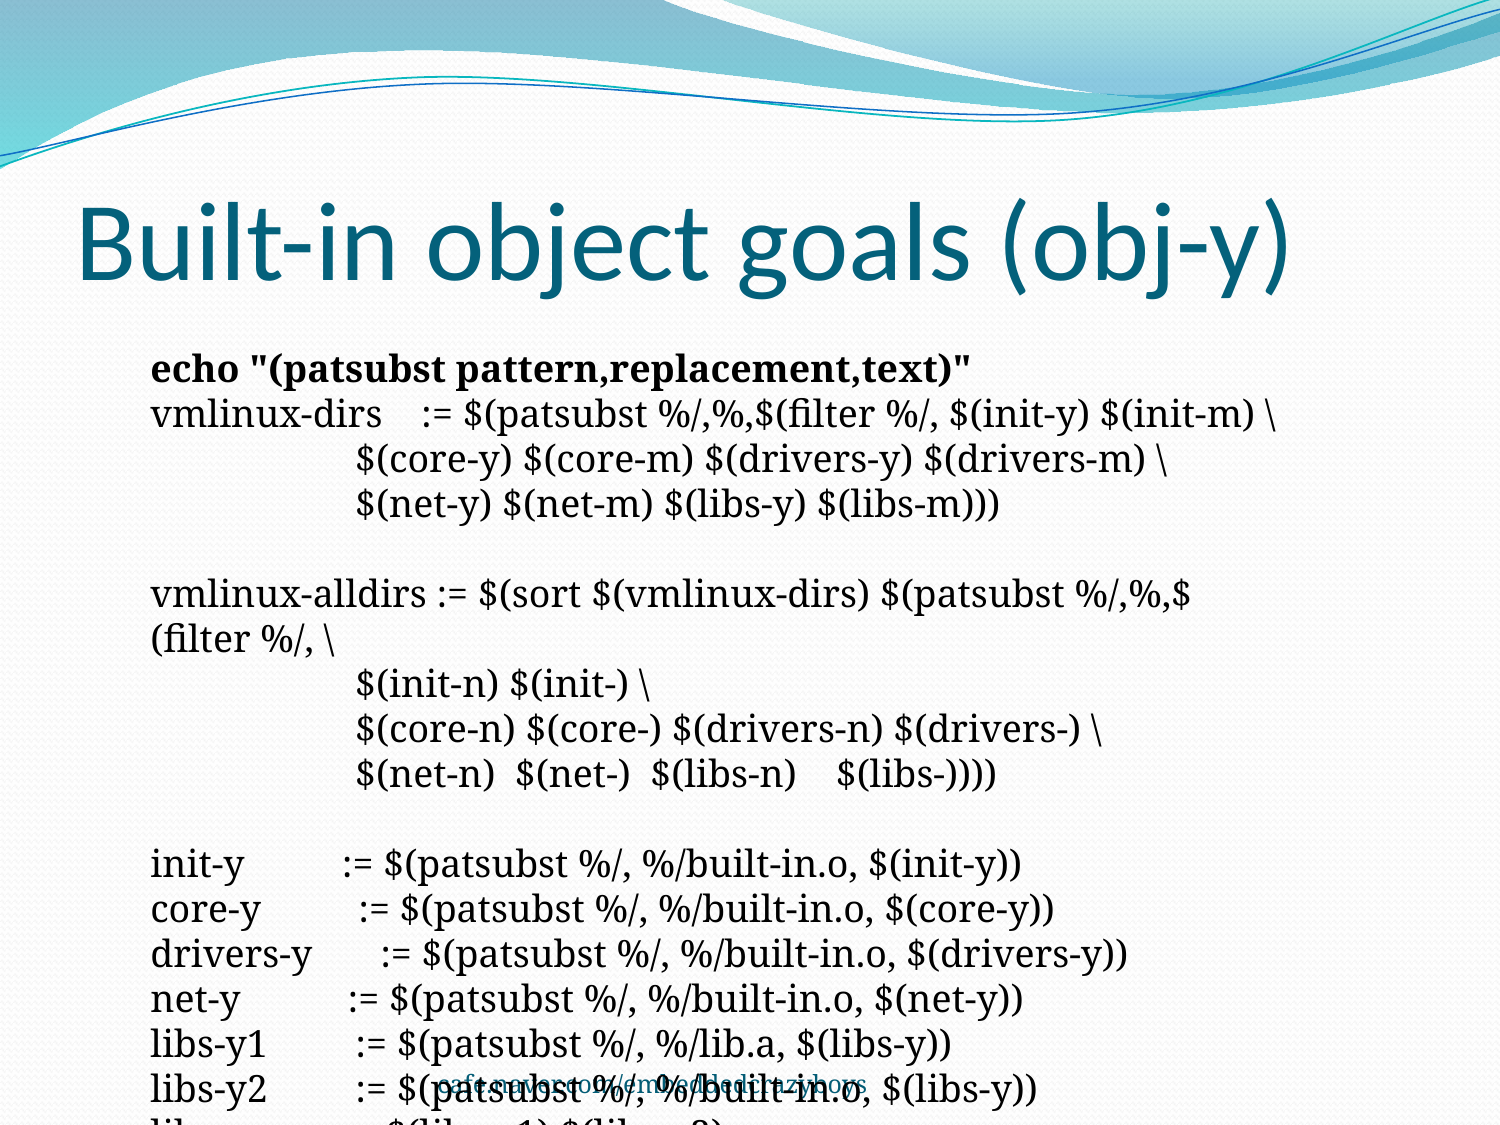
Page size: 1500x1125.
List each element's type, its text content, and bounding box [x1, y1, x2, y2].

title Built-in object goals (obj-y) [75, 115, 1425, 303]
footer cafe.naver.com/embeddedcrazyboys [437, 1042, 988, 1103]
text_box echo "(patsubst pattern,replacement,text)" vmlinux-dirs := $(patsubst %/,%,$(filter %/, $(init-y) $(init-m) \ $(core-y) $(core-m) $(drivers-y) $(drivers-m) \ $(net-y) $(net-m) $(libs-y) $(libs-m))) vmlinux-alldirs := $(sort $(vmlinux-dirs) $(patsubst %/,%,$(filter %/, \ $(init-n) $(init-) \ $(core-n) $(core-) $(drivers-n) $(drivers-) \ $(net-n) $(net-) $(libs-n) $(libs-)))) init-y := $(patsubst %/, %/built-in.o, $(init-y)) core-y := $(patsubst %/, %/built-in.o, $(core-y)) drivers-y := $(patsubst %/, %/built-in.o, $(drivers-y)) net-y := $(patsubst %/, %/built-in.o, $(net-y)) libs-y1 := $(patsubst %/, %/lib.a, $(libs-y)) libs-y2 := $(patsubst %/, %/built-in.o, $(libs-y)) libs-y := $(libs-y1) $(libs-y2) [135, 337, 1306, 1125]
